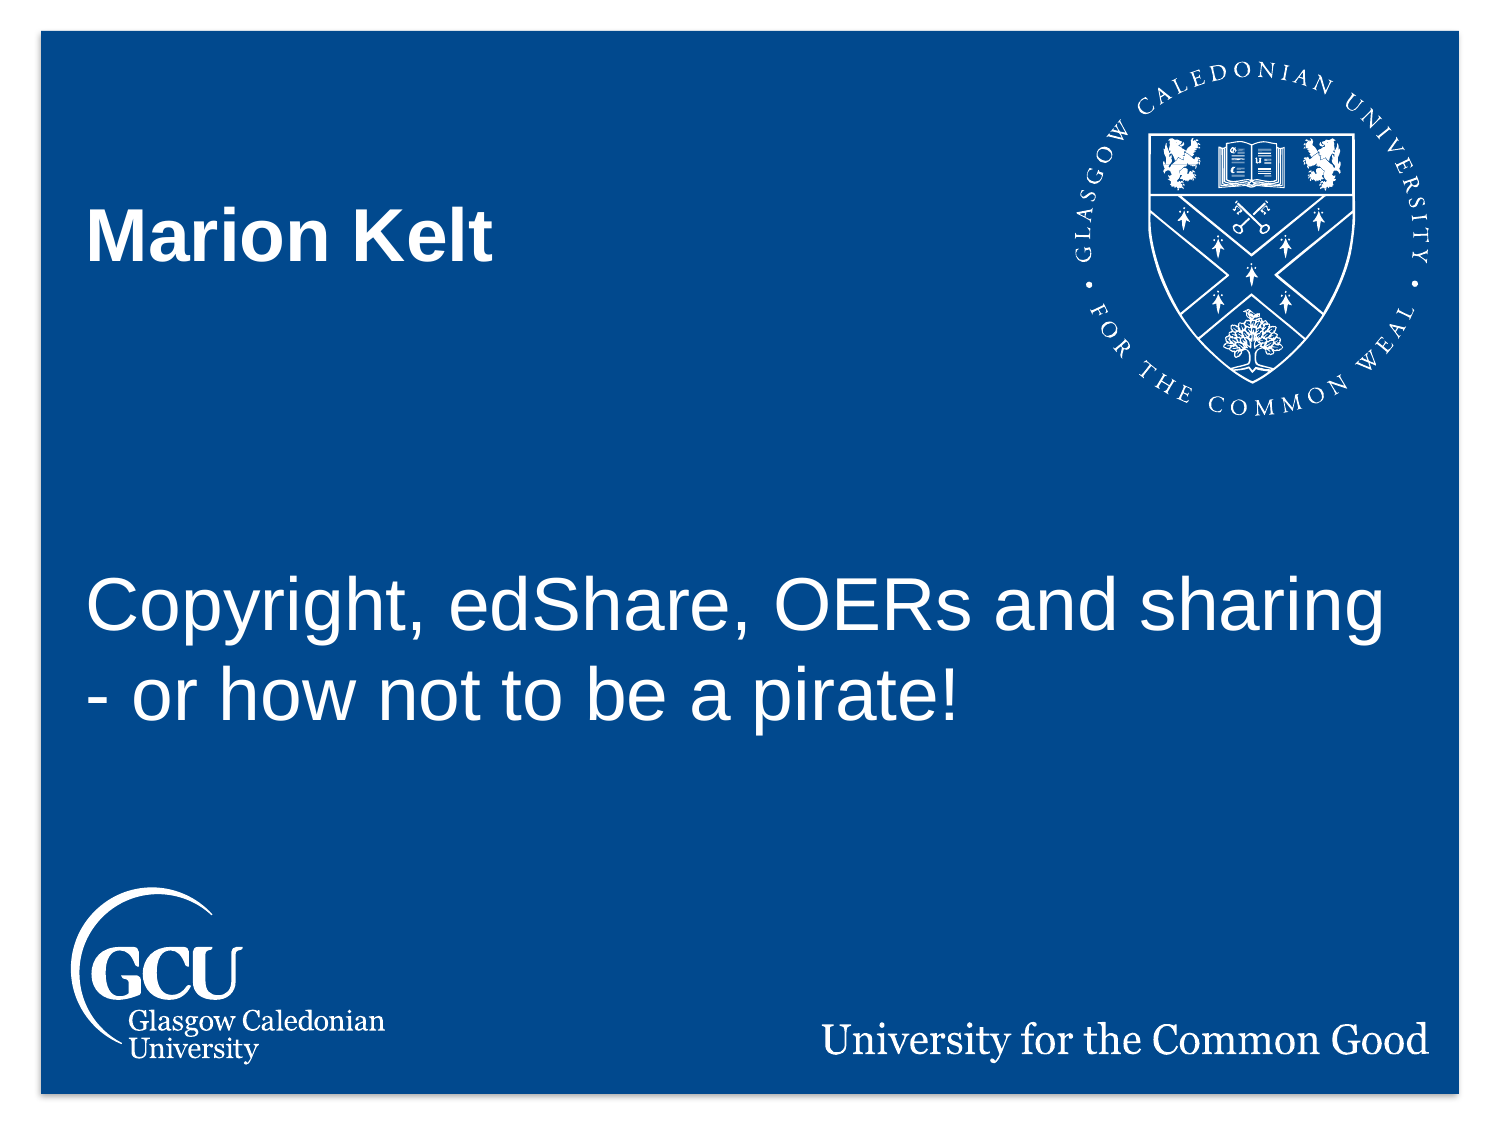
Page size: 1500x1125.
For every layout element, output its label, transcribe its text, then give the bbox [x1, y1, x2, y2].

list Marion Kelt [70, 178, 1016, 285]
list Copyright, edShare, OERs and sharing - or how not to be a pirate! [70, 547, 1415, 836]
